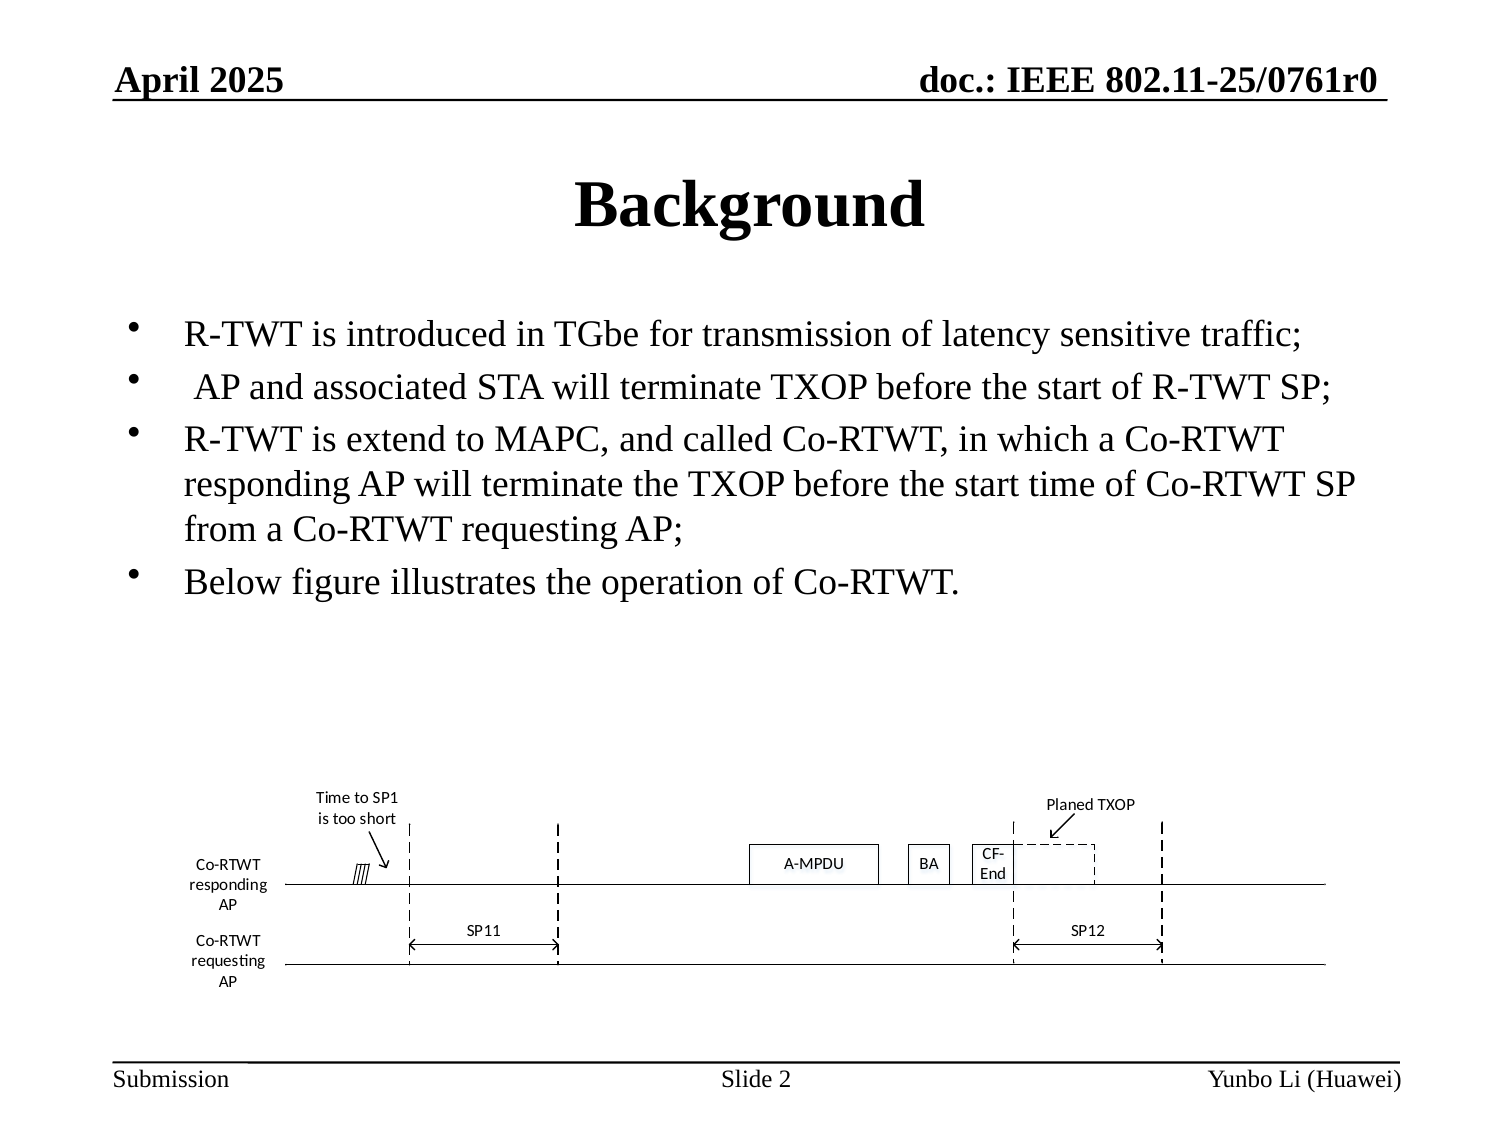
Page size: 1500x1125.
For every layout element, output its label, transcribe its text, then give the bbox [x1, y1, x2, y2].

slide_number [114, 54, 286, 101]
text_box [173, 779, 1327, 993]
list R-TWT is introduced in TGbe for transmission of latency sensitive traffic; AP and associated STA will terminate TXOP before the start of R-TWT SP; R-TWT is extend to MAPC, and called Co-RTWT, in which a Co-RTWT responding AP will terminate the TXOP before the start time of Co-RTWT SP from a Co-RTWT requesting AP; Below figure illustrates the operation of Co-RTWT. [112, 301, 1388, 1038]
footer Yunbo Li (Huawei) [1204, 1061, 1402, 1093]
title Background [112, 112, 1388, 288]
slide_number Slide 2 [712, 1061, 800, 1093]
